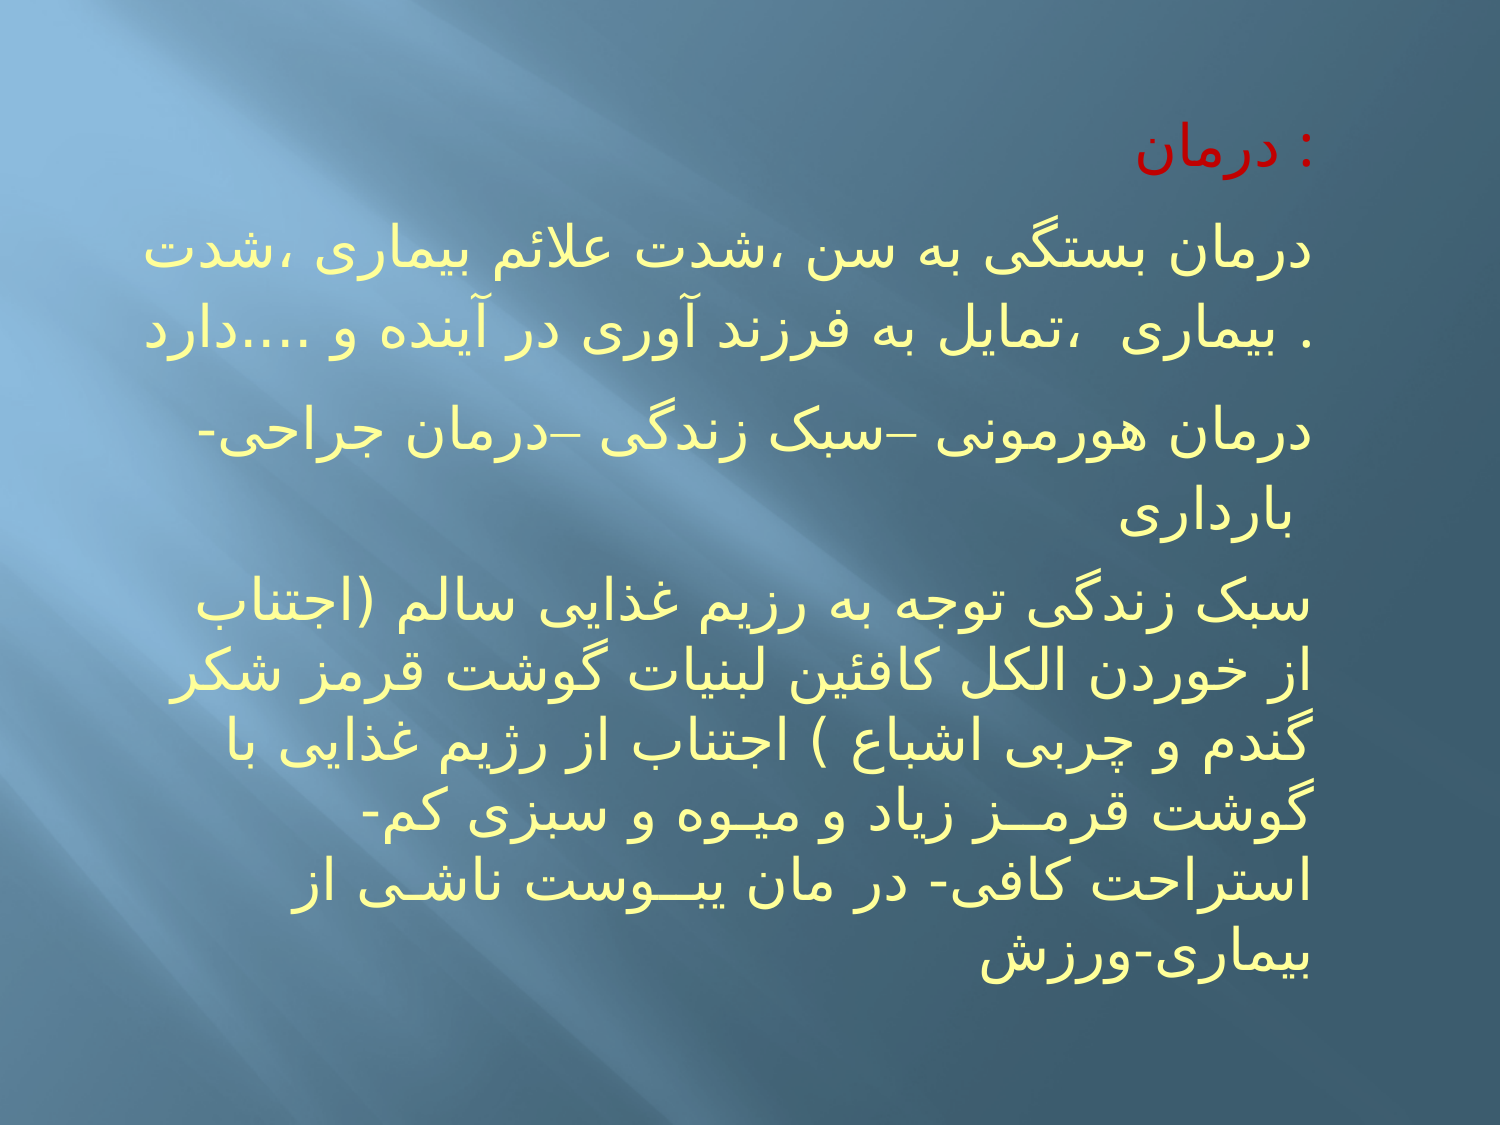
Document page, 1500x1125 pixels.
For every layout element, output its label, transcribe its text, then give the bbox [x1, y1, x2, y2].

text_box درمان : درمان بستگی به سن ،شدت علائم بیماری ،شدت بیماری ،تمایل به فرزند آوری در آینده و ....دارد . درمان هورمونی –سبک زندگی –درمان جراحی- بارداری سبک زندگی توجه به رزیم غذایی سالم (اجتناب از خوردن الکل کافئین لبنیات گوشت قرمز شکر گندم و چربی اشباع ) اجتناب از رژیم غذایی با گوشت قرمــز زیاد و میـوه و سبزی کم-استراحت کافی- در مان یبــوست ناشـی از بیماری-ورزش [123, 90, 1329, 990]
